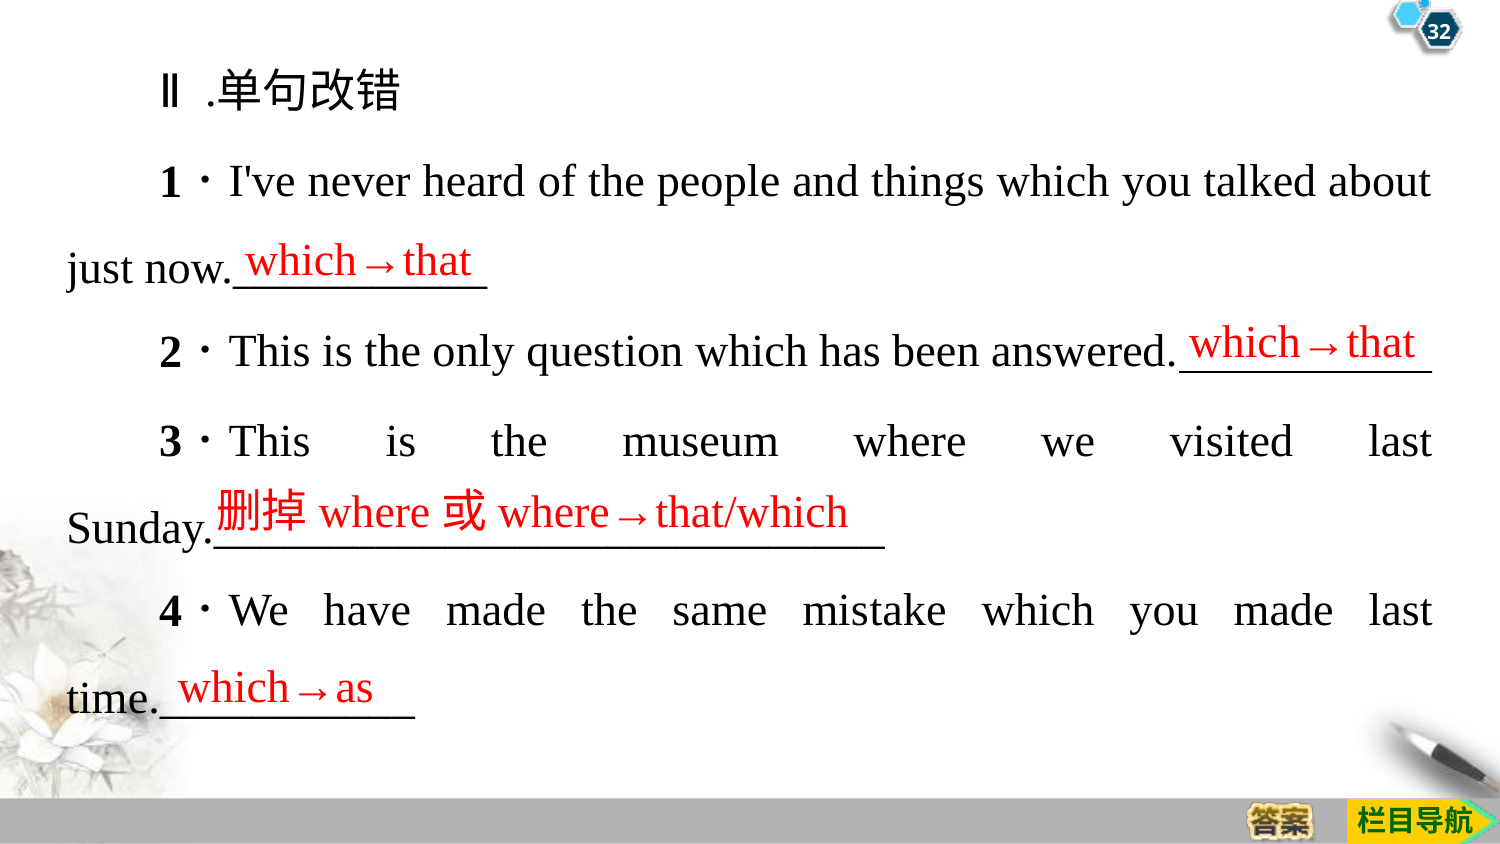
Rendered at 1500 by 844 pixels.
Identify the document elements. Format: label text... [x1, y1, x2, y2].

picture [1347, 799, 1500, 844]
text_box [66, 61, 1433, 781]
slide_number 32 [1378, 12, 1500, 71]
picture [1244, 801, 1316, 844]
picture [0, 0, 1500, 798]
